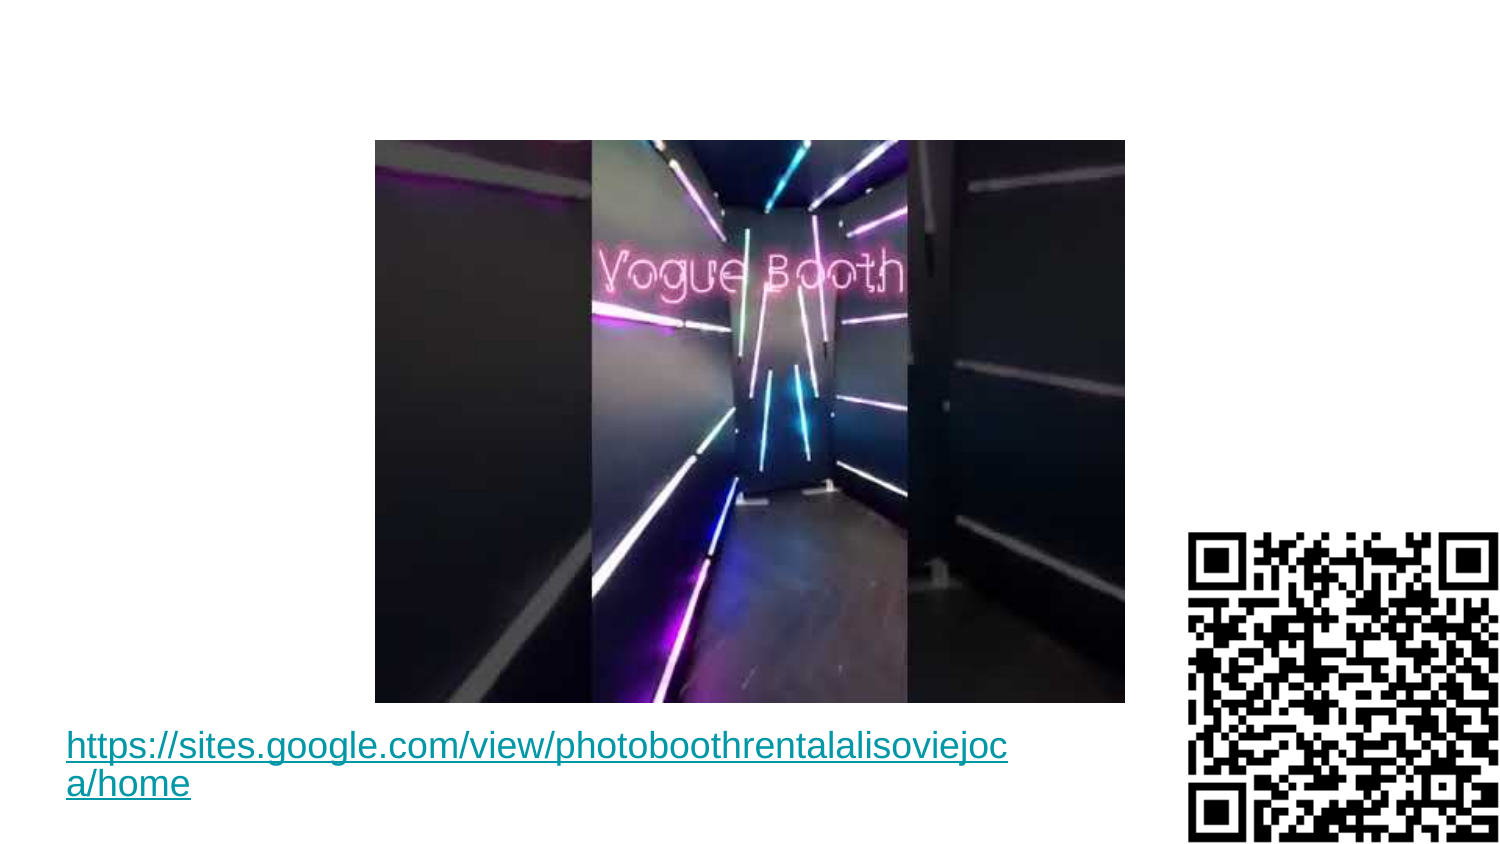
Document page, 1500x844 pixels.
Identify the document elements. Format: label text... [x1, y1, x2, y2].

picture [374, 140, 1126, 704]
list https://sites.google.com/view/photoboothrentalalisoviejoca/home [51, 694, 1036, 794]
picture [1187, 530, 1500, 844]
